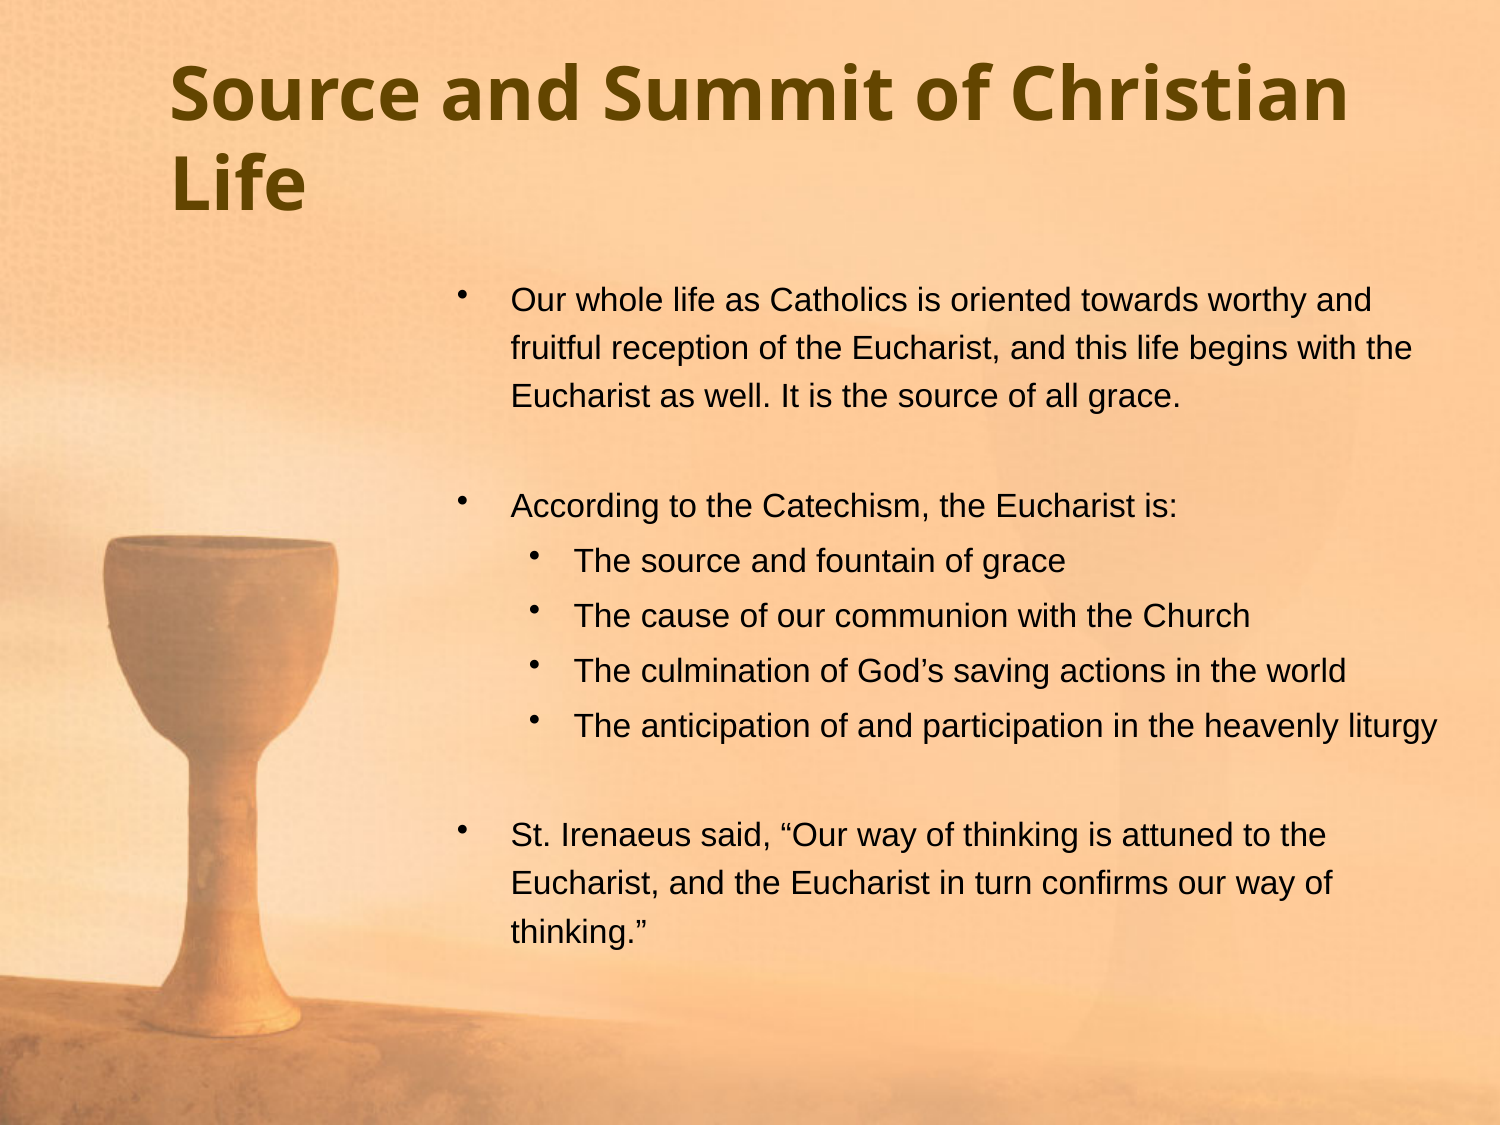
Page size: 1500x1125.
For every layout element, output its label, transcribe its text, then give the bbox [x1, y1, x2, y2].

title Source and Summit of Christian Life [154, 45, 1480, 233]
picture [0, 0, 1500, 1125]
list Our whole life as Catholics is oriented towards worthy and fruitful reception of the Eucharist, and this life begins with the Eucharist as well. It is the source of all grace. According to the Catechism, the Eucharist is: The source and fountain of grace The cause of our communion with the Church The culmination of God’s saving actions in the world The anticipation of and participation in the heavenly liturgy St. Irenaeus said, “Our way of thinking is attuned to the Eucharist, and the Eucharist in turn confirms our way of thinking.” [441, 262, 1480, 1005]
